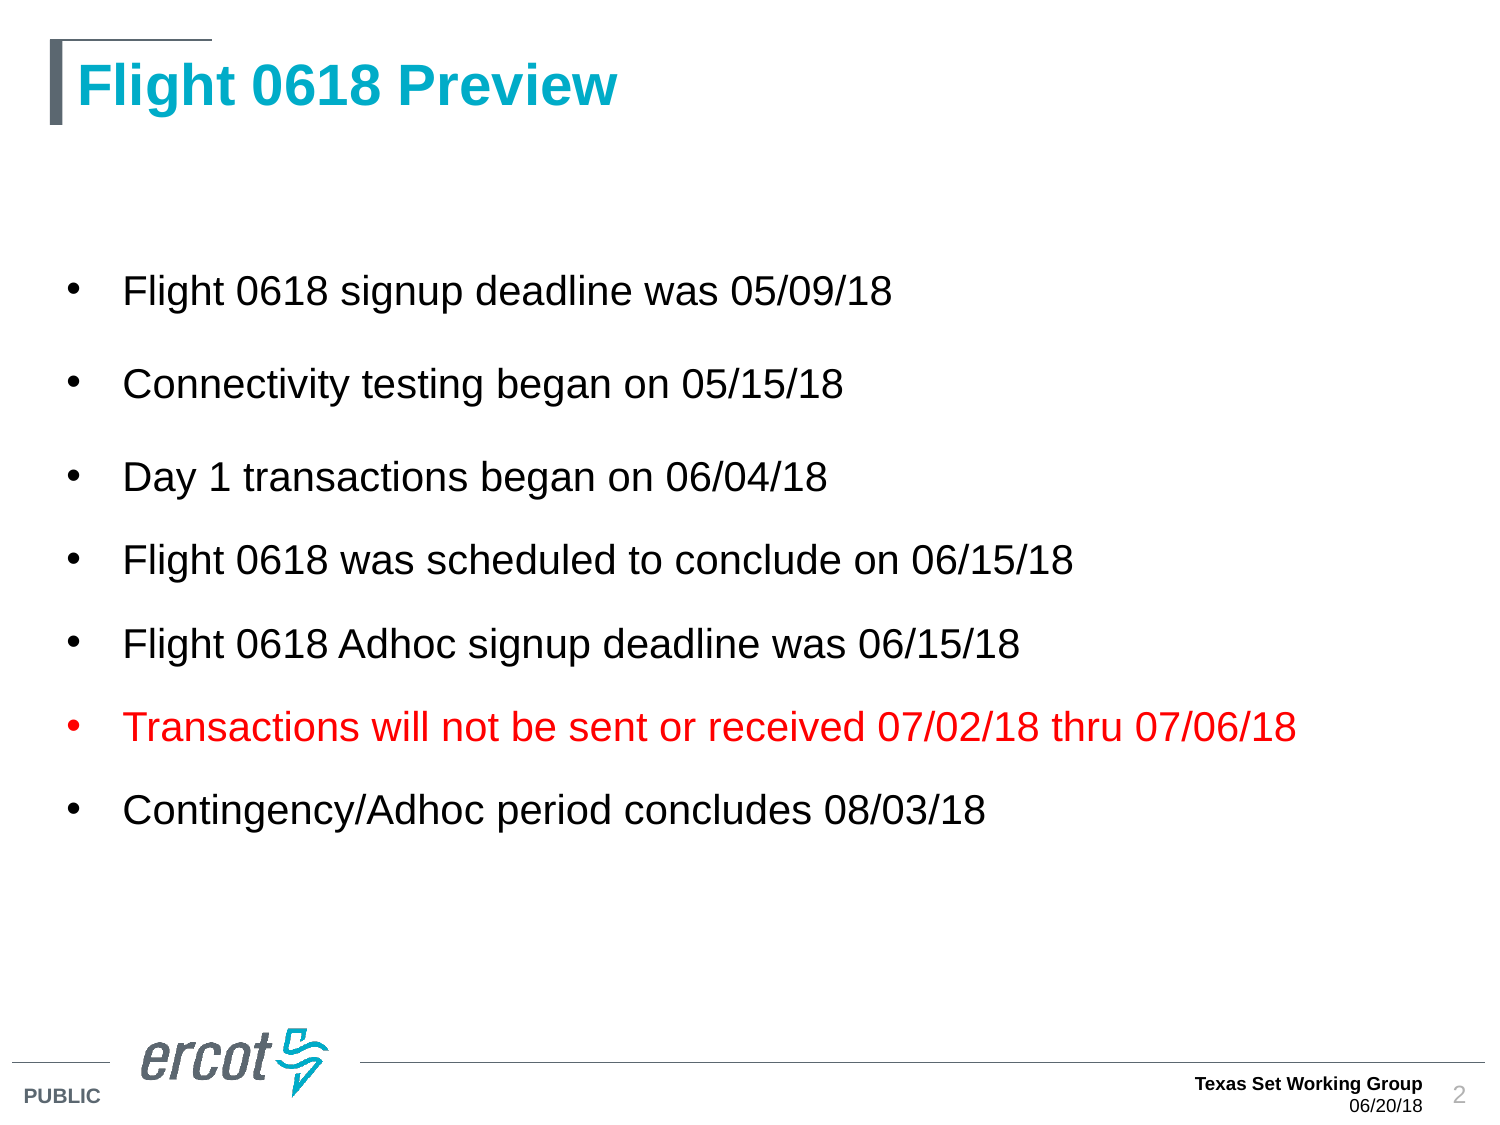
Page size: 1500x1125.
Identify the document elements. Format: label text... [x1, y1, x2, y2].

slide_number 2 [1438, 1076, 1475, 1112]
title Flight 0618 Preview [62, 39, 1450, 162]
picture [137, 1024, 332, 1100]
list Flight 0618 signup deadline was 05/09/18 Connectivity testing began on 05/15/18 Day 1 transactions began on 06/04/18 Flight 0618 was scheduled to conclude on 06/15/18 Flight 0618 Adhoc signup deadline was 06/15/18 Transactions will not be sent or received 07/02/18 thru 07/06/18 Contingency/Adhoc period concludes 08/03/18 [51, 162, 1452, 963]
text_box Texas Set Working Group 06/20/18 [1162, 1064, 1438, 1125]
